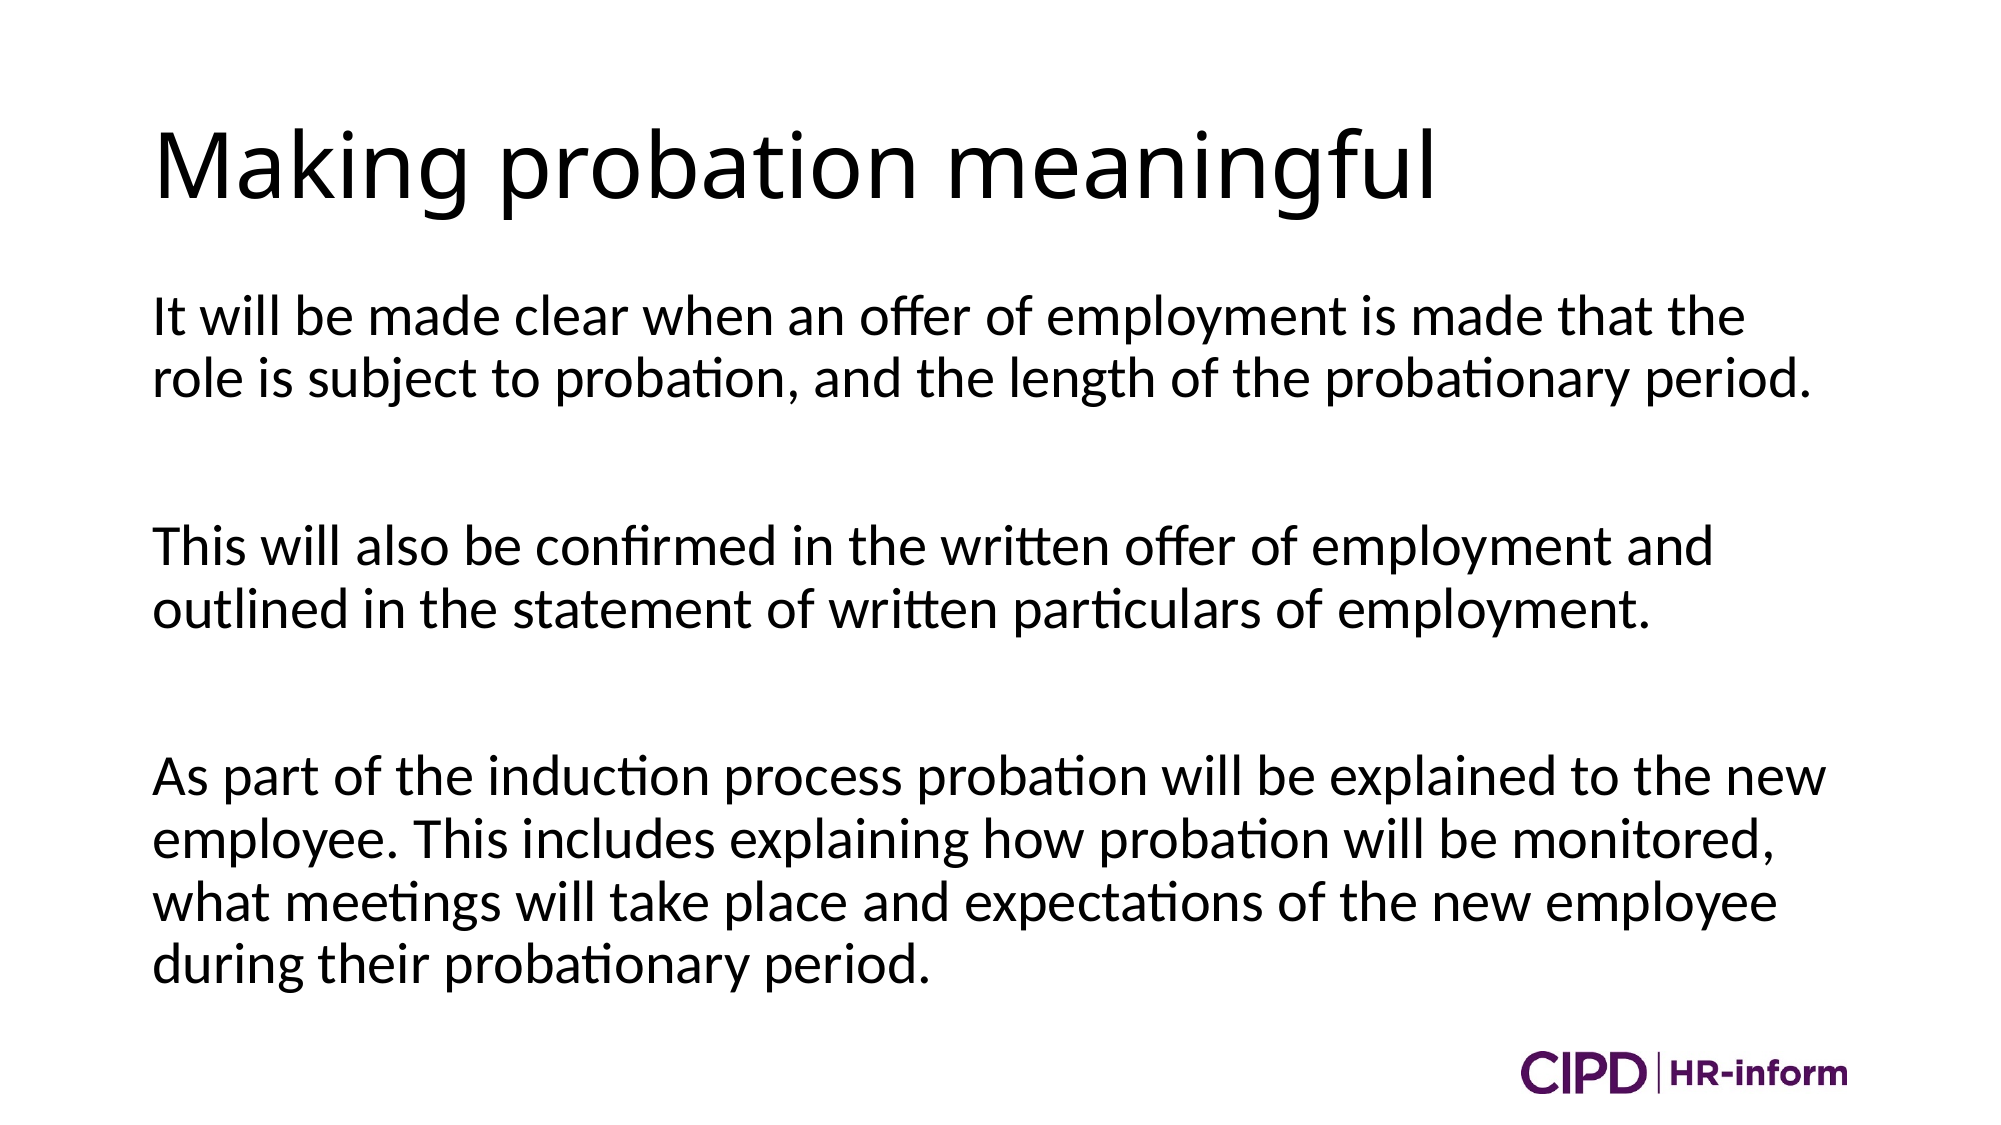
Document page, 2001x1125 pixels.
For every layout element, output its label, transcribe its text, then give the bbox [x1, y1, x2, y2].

title Making probation meaningful [137, 59, 1863, 277]
picture [1521, 1052, 1847, 1094]
list It will be made clear when an offer of employment is made that the role is subject to probation, and the length of the probationary period. This will also be confirmed in the written offer of employment and outlined in the statement of written particulars of employment. As part of the induction process probation will be explained to the new employee. This includes explaining how probation will be monitored, what meetings will take place and expectations of the new employee during their probationary period. [137, 277, 1863, 1052]
